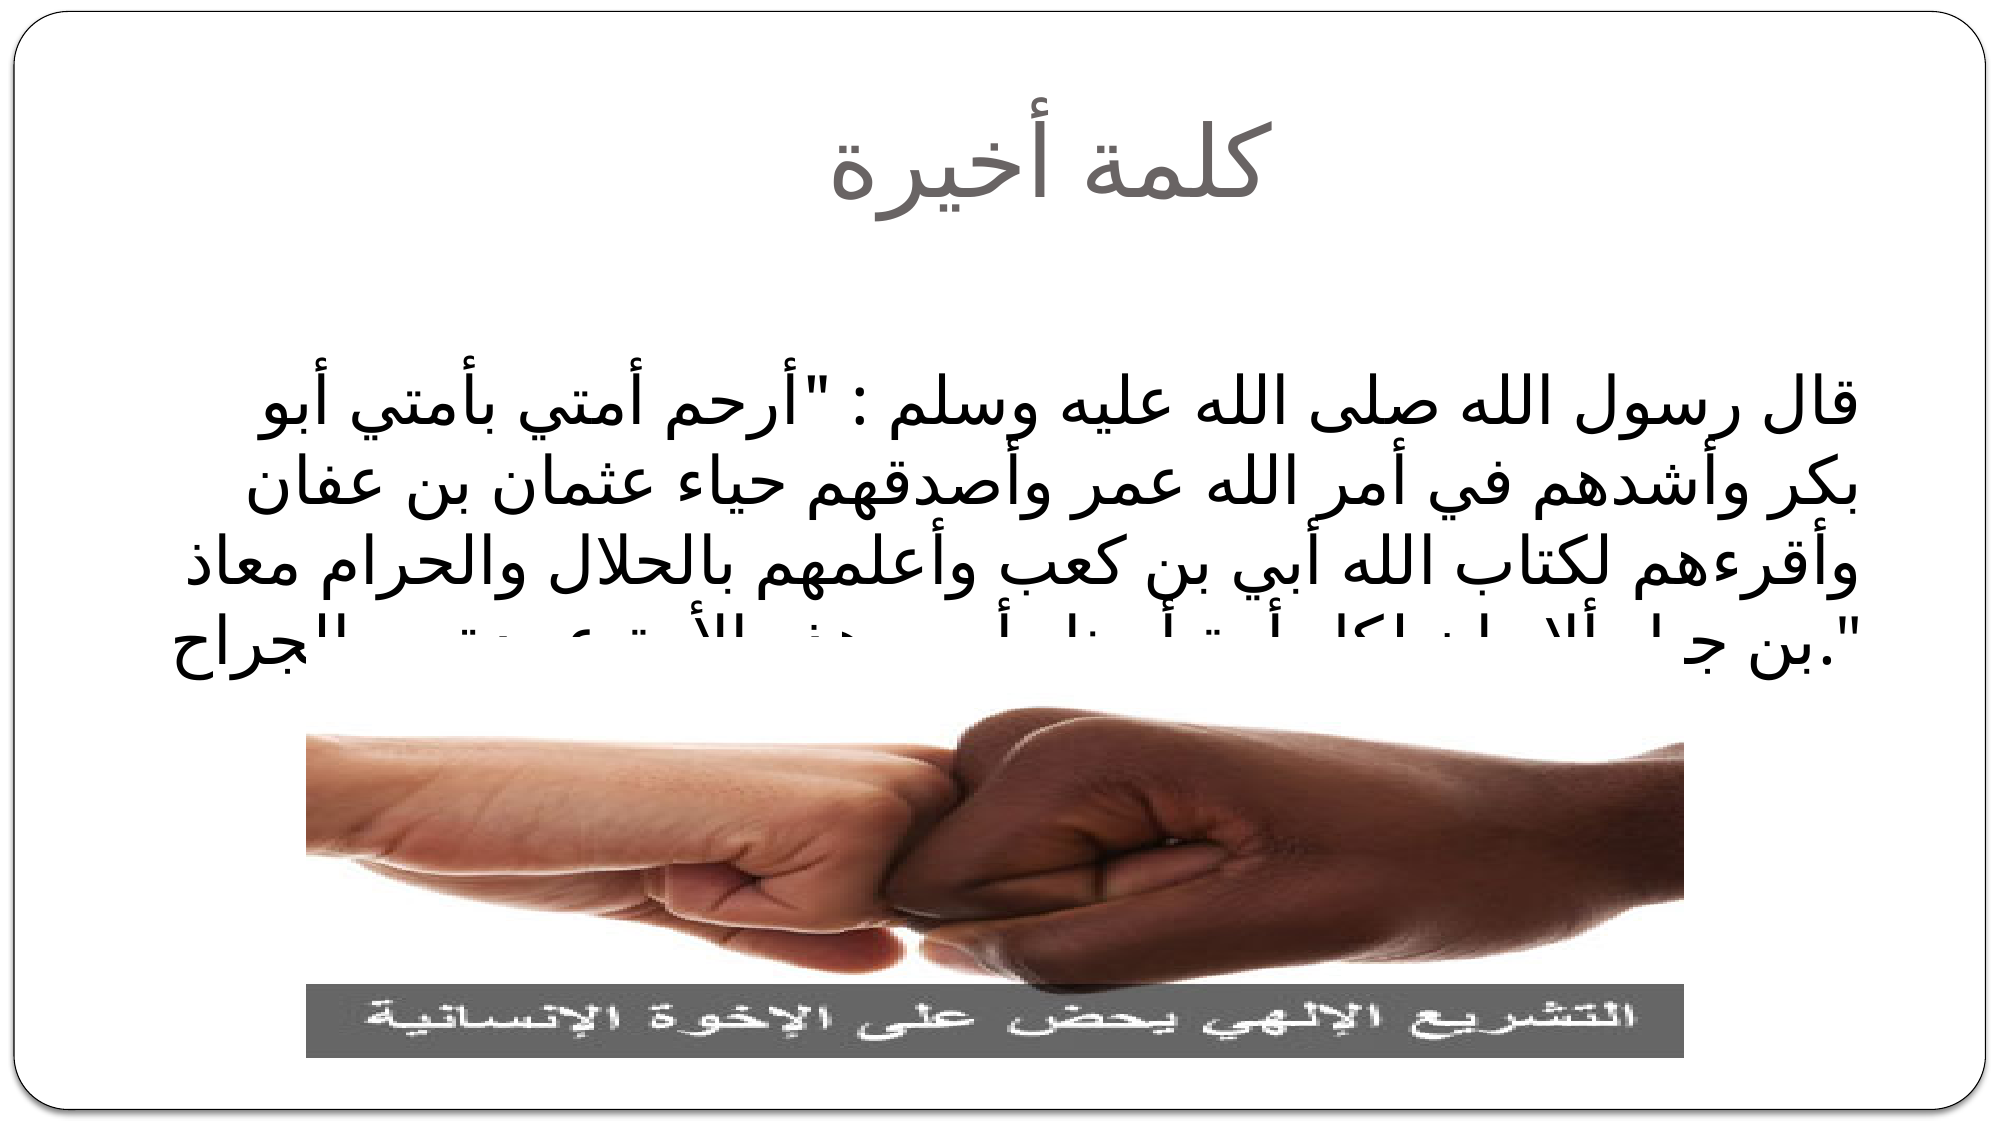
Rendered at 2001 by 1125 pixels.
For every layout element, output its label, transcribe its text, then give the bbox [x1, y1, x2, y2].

list قال رسول الله صلى الله عليه وسلم : "أرحم أمتي بأمتي أبو بكر وأشدهم في أمر الله عمر وأصدقهم حياء عثمان بن عفان وأقرءهم لكتاب الله أبي بن كعب وأعلمهم بالحلال والحرام معاذ بن جبل ألا وإن لكل أمة أمينا وأمين هذه الأمة عبيدة بن الجراح." [153, 258, 1879, 972]
title كلمة أخيرة [200, 45, 1900, 233]
picture [305, 637, 1685, 1082]
